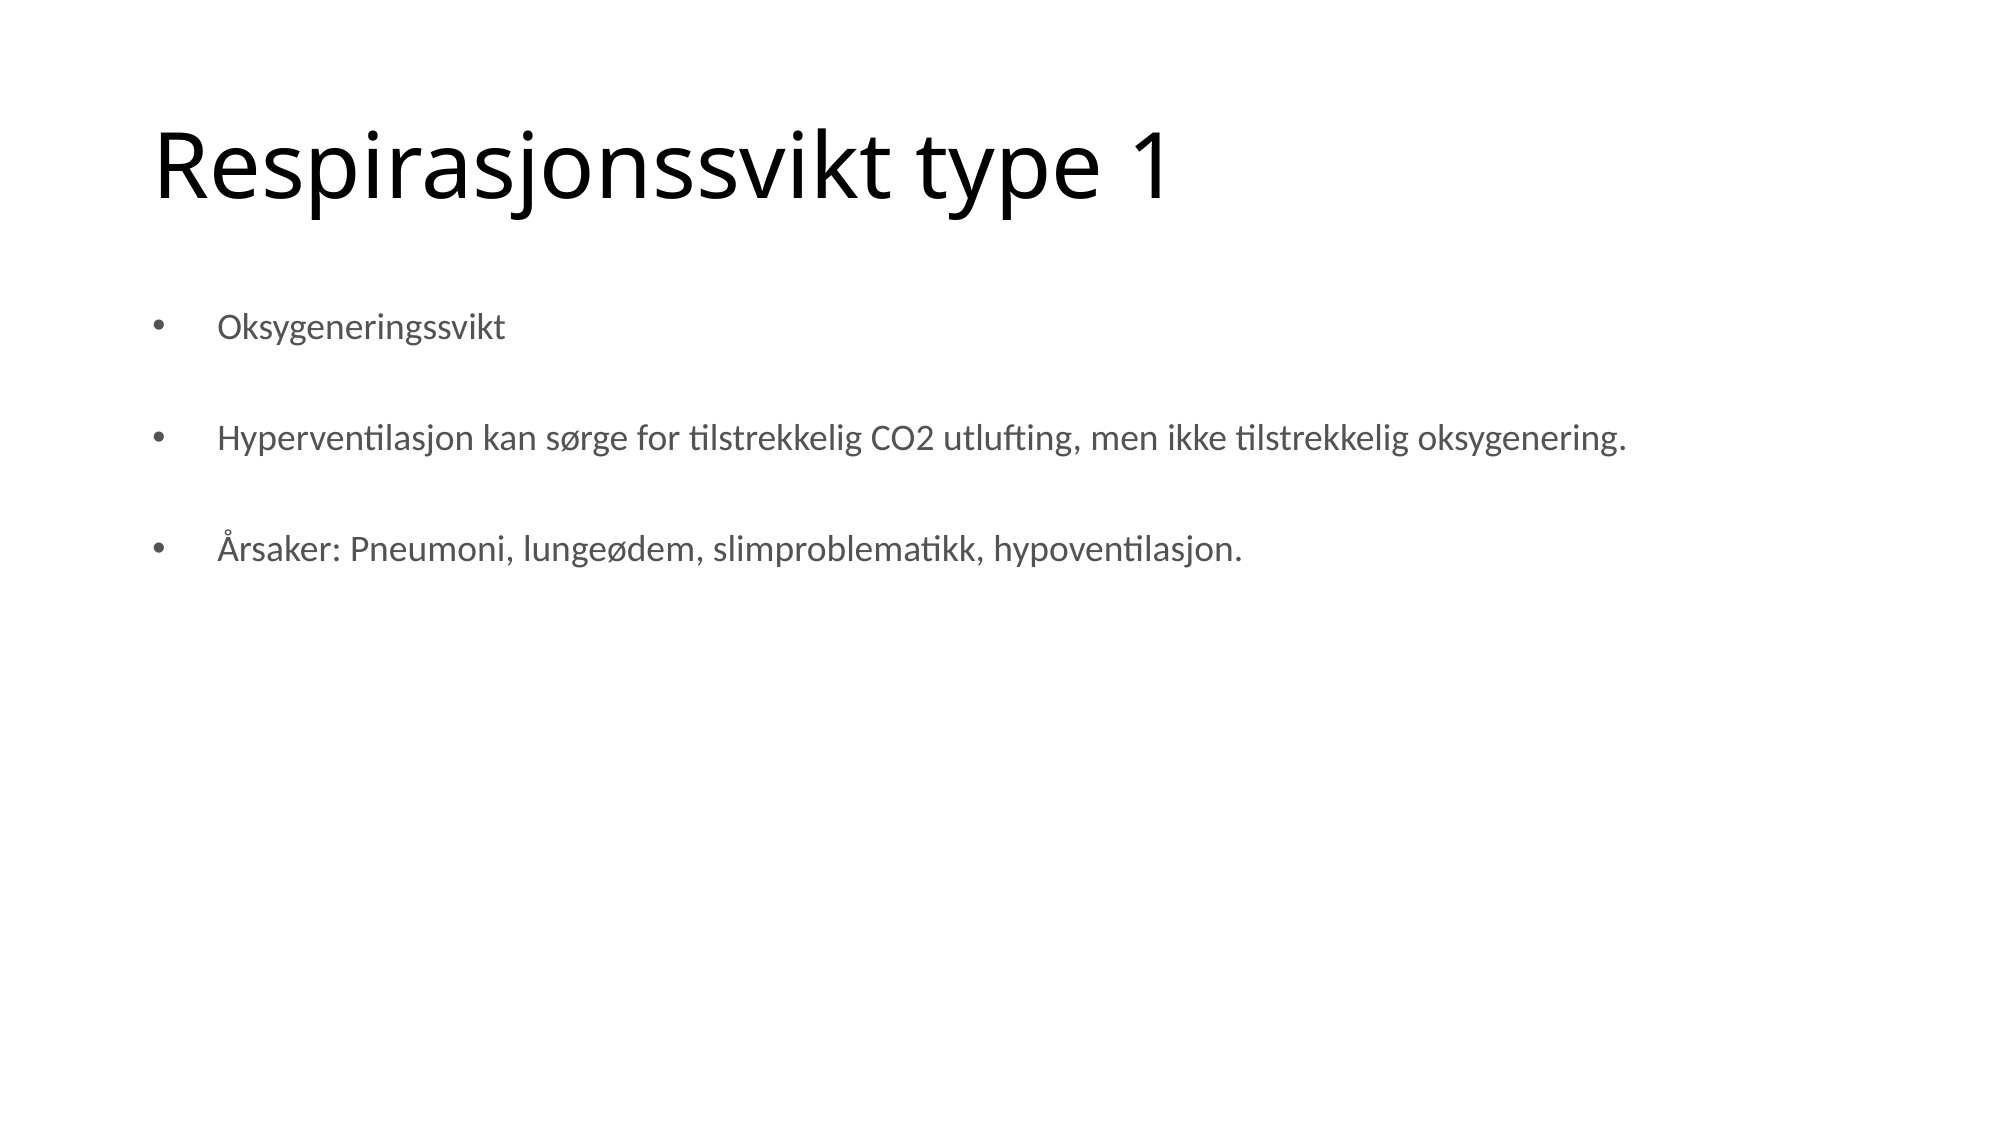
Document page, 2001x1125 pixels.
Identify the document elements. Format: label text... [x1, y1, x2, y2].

title Respirasjonssvikt type 1 [137, 59, 1863, 278]
list Oksygeneringssvikt Hyperventilasjon kan sørge for tilstrekkelig CO2 utlufting, men ikke tilstrekkelig oksygenering. Årsaker: Pneumoni, lungeødem, slimproblematikk, hypoventilasjon. [137, 299, 1863, 1014]
